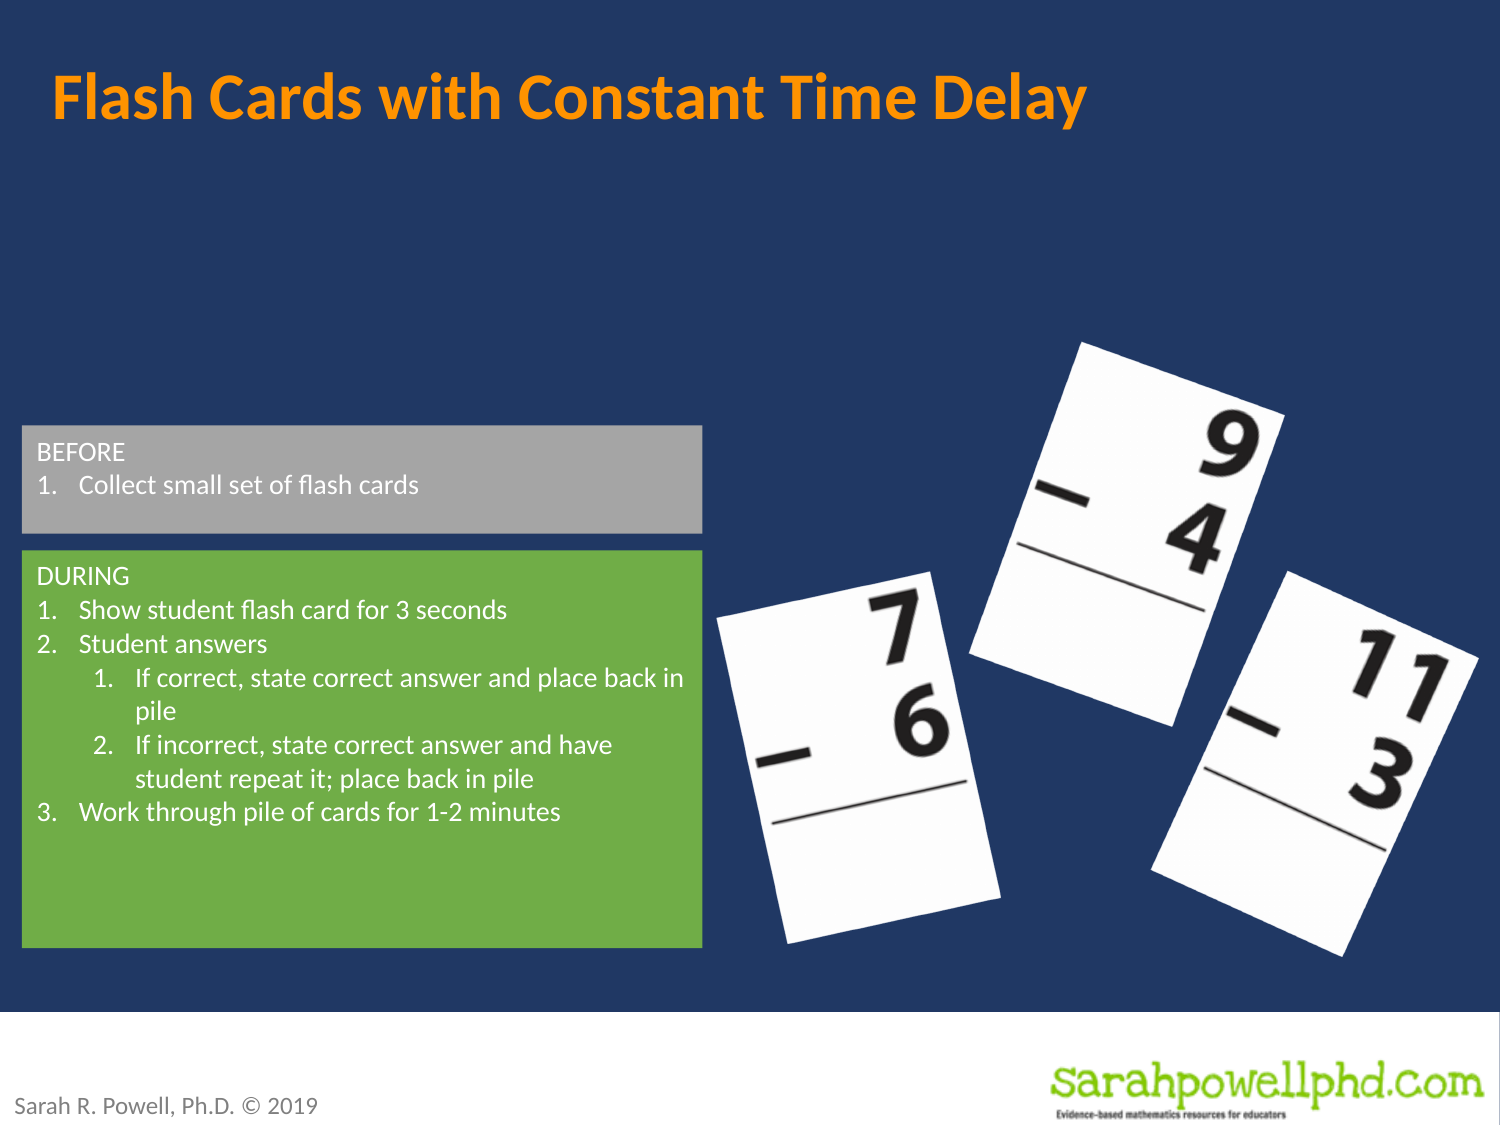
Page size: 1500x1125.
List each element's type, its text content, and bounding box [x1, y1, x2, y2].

text_box BEFORE Collect small set of flash cards [21, 424, 703, 535]
title Flash Cards with Constant Time Delay [37, 37, 1463, 158]
text_box DURING Show student flash card for 3 seconds Student answers If correct, state correct answer and place back in pile If incorrect, state correct answer and have student repeat it; place back in pile Work through pile of cards for 1-2 minutes [21, 549, 703, 949]
picture [970, 343, 1478, 956]
picture [717, 572, 1000, 943]
picture [1032, 1051, 1499, 1125]
